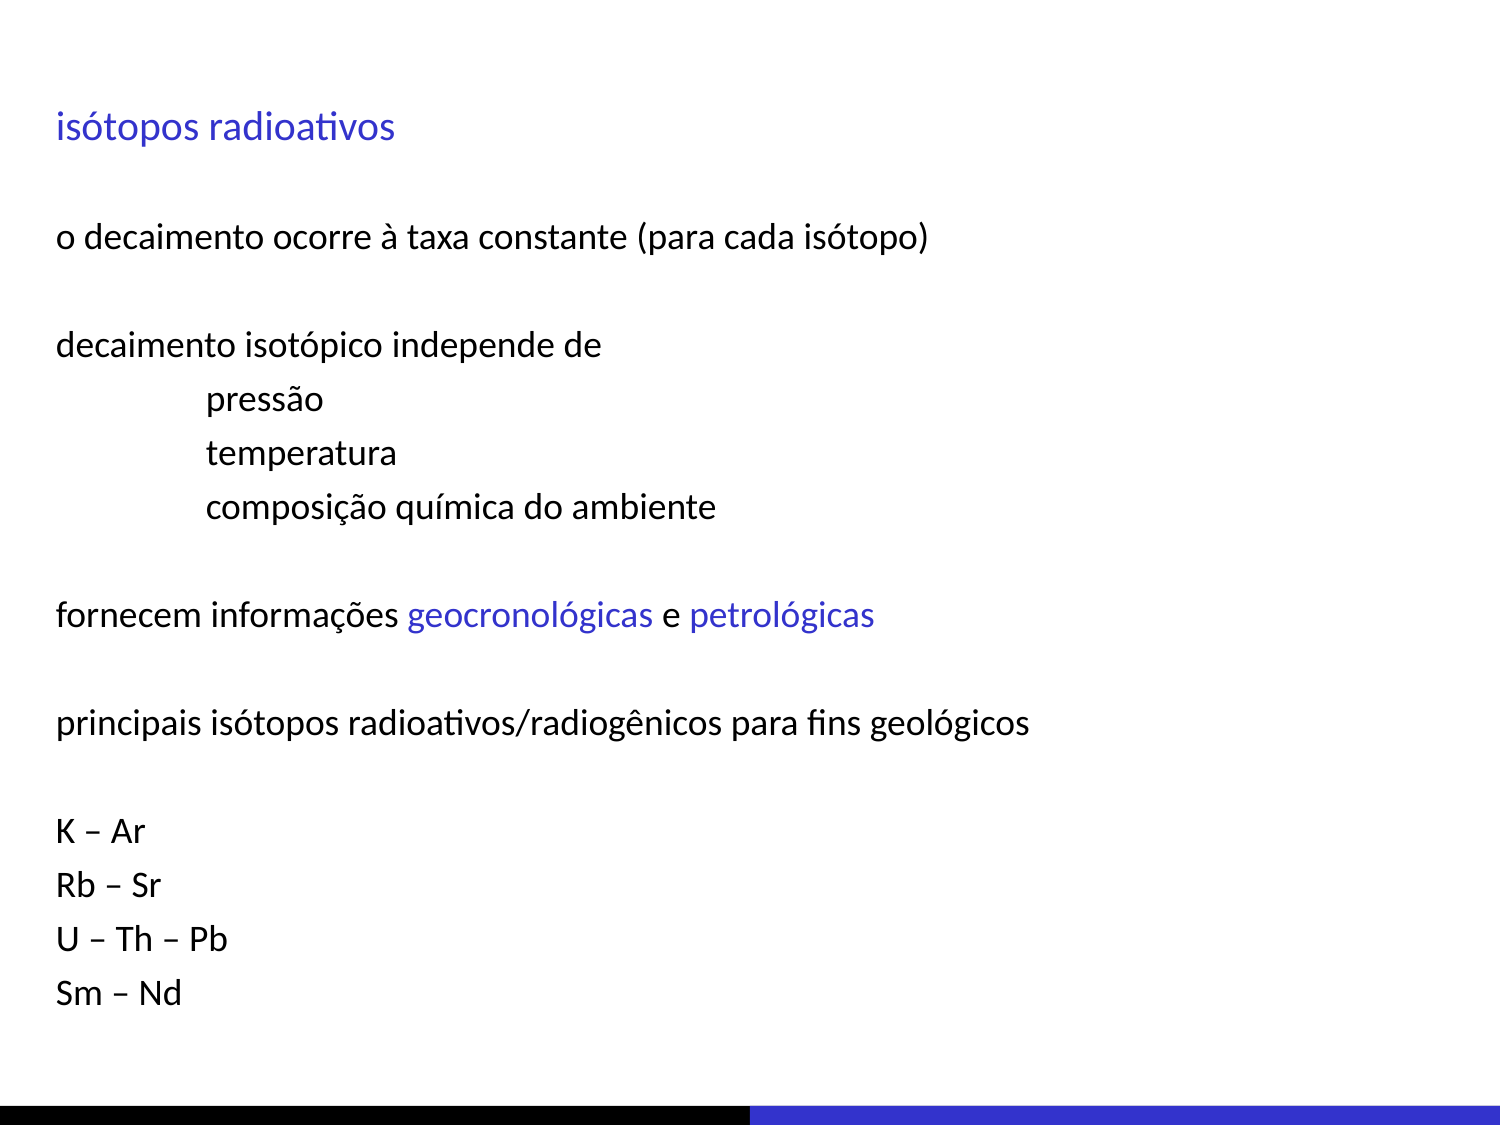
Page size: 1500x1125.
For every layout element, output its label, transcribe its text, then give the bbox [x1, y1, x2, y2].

text_box [0, 1105, 749, 1125]
text_box isótopos radioativos o decaimento ocorre à taxa constante (para cada isótopo) decaimento isotópico independe de pressão temperatura composição química do ambiente fornecem informações geocronológicas e petrológicas principais isótopos radioativos/radiogênicos para fins geológicos K – Ar Rb – Sr U – Th – Pb Sm – Nd [41, 81, 1412, 1021]
text_box [749, 1105, 1500, 1125]
